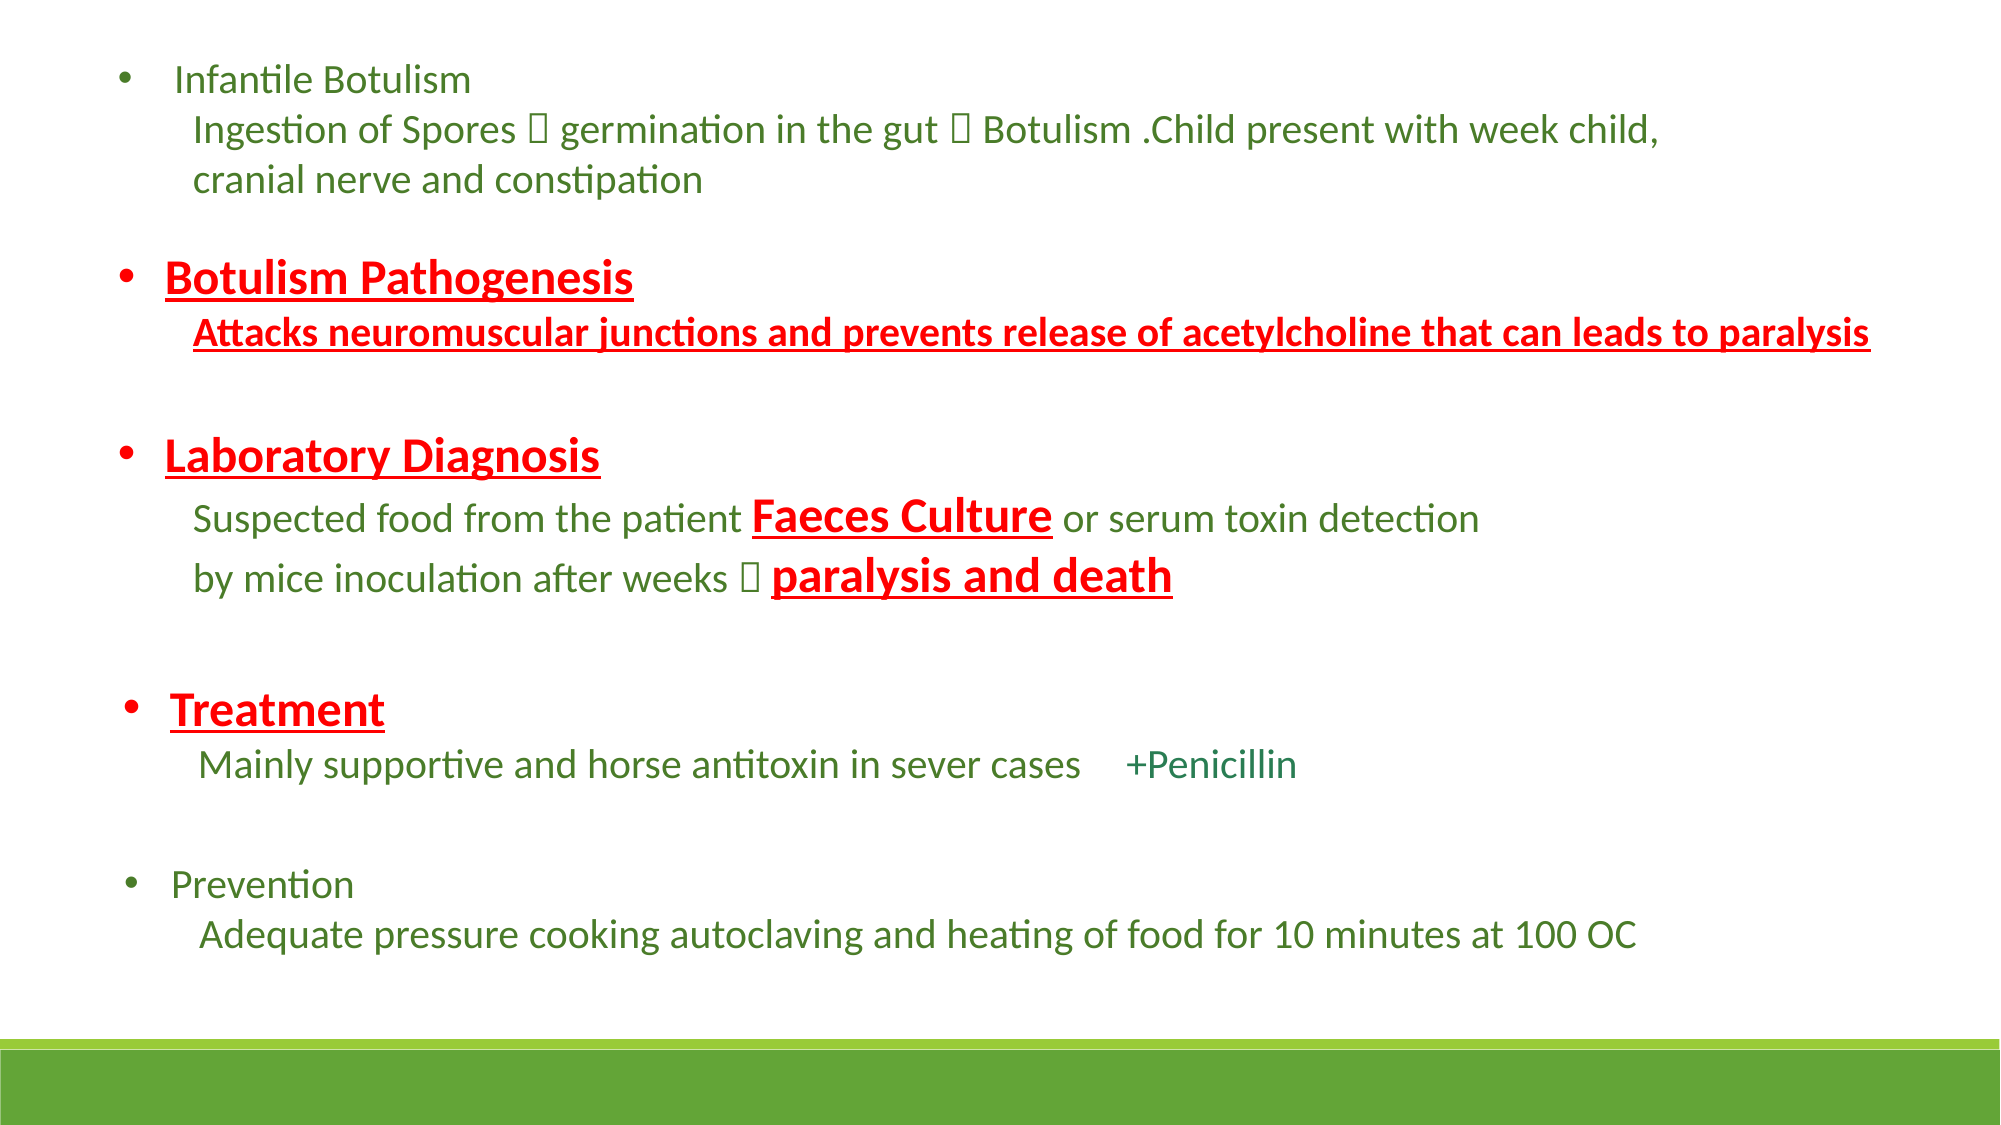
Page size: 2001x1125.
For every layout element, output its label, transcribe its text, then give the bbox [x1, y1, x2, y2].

text_box +Penicillin [1111, 729, 1313, 795]
text_box Laboratory Diagnosis Suspected food from the patient Faeces Culture or serum toxin detection by mice inoculation after weeks  paralysis and death [103, 414, 1830, 610]
text_box Treatment Mainly supportive and horse antitoxin in sever cases [108, 669, 1097, 794]
text_box Botulism Pathogenesis Attacks neuromuscular junctions and prevents release of acetylcholine that can leads to paralysis [103, 237, 1925, 363]
text_box Infantile Botulism Ingestion of Spores  germination in the gut  Botulism .Child present with week child, cranial nerve and constipation [103, 44, 1733, 210]
text_box Prevention Adequate pressure cooking autoclaving and heating of food for 10 minutes at 100 OC [109, 849, 1653, 965]
